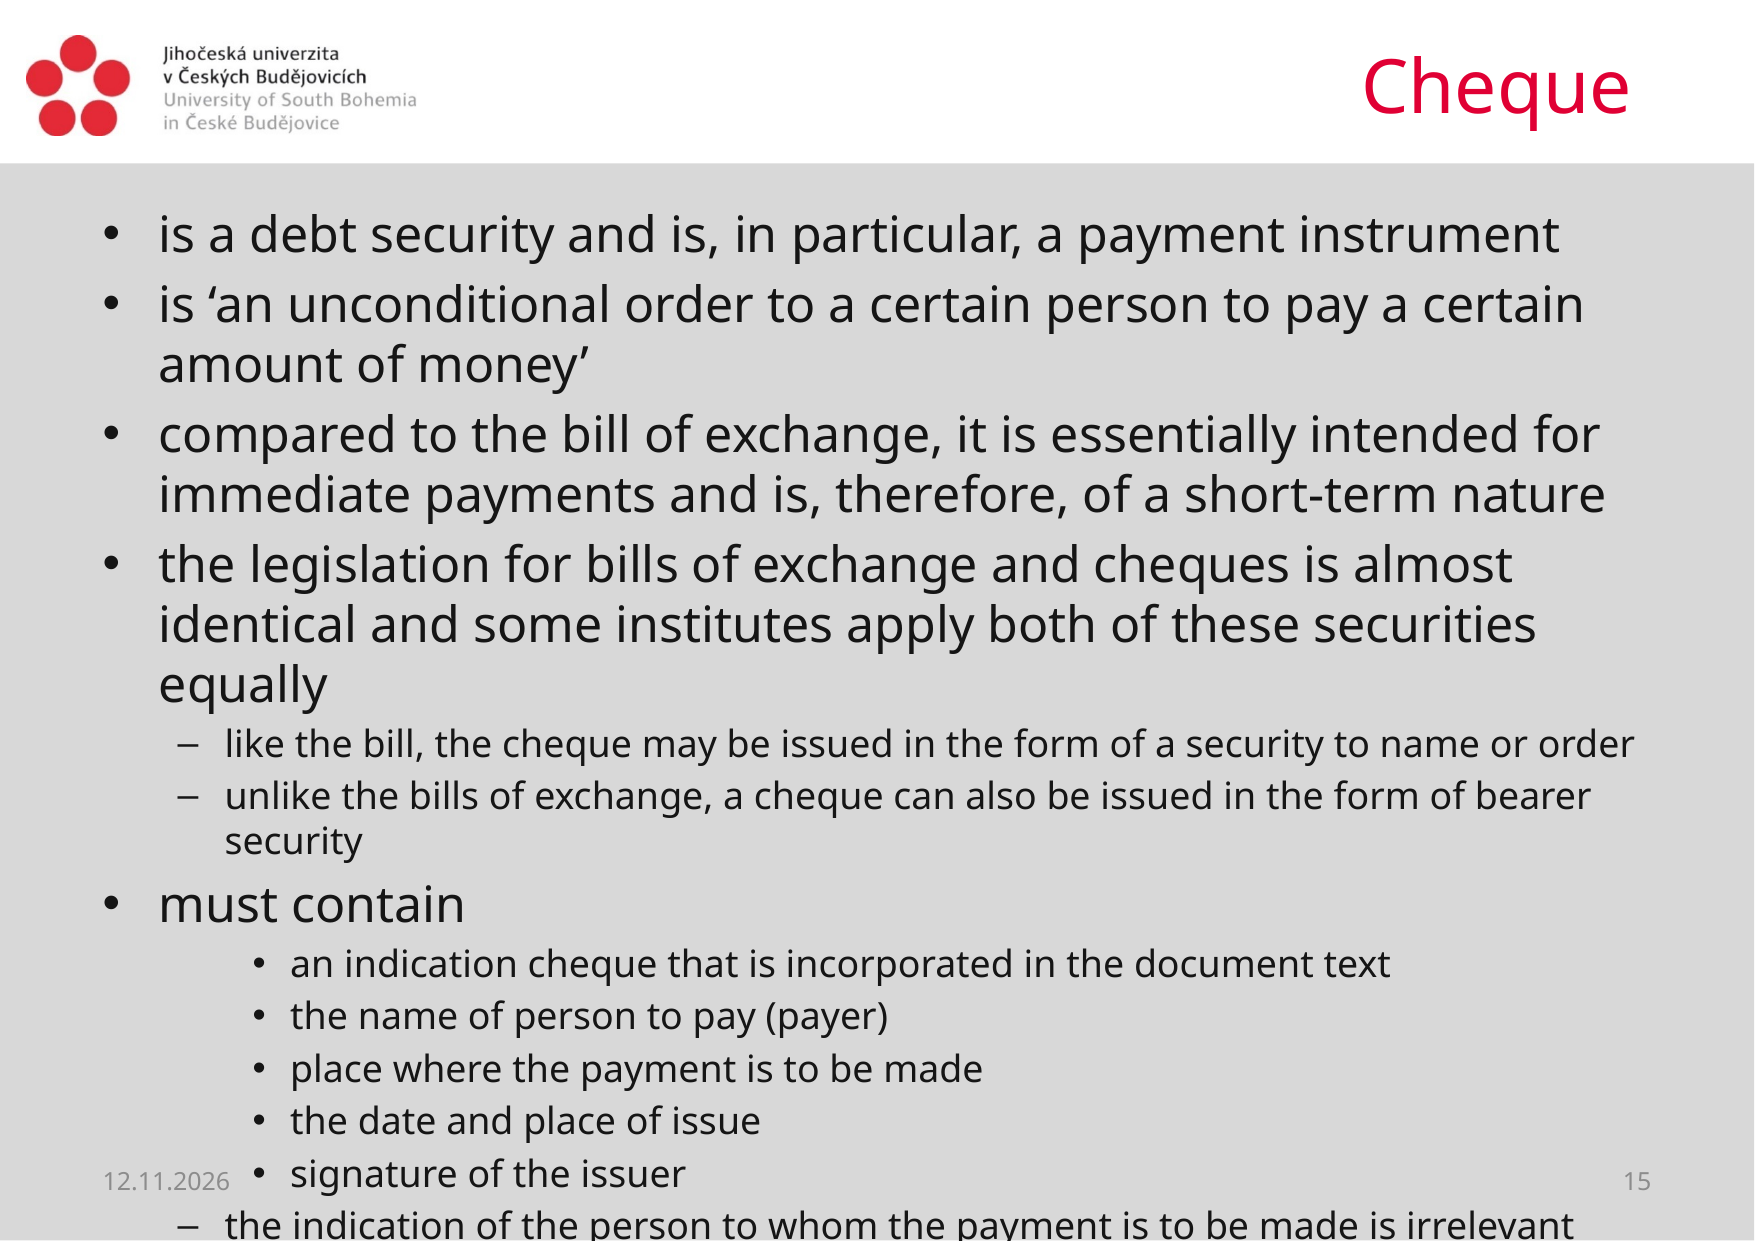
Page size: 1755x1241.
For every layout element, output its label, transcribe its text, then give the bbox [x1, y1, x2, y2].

title Cheque [448, 29, 1667, 139]
slide_number 15 [1257, 1149, 1667, 1216]
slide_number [87, 1149, 498, 1216]
picture [26, 35, 417, 136]
list is a debt security and is, in particular, a payment instrument is ‘an unconditional order to a certain person to pay a certain amount of money’ compared to the bill of exchange, it is essentially intended for immediate payments and is, therefore, of a short-term nature the legislation for bills of exchange and cheques is almost identical and some institutes apply both of these securities equally like the bill, the cheque may be issued in the form of a security to name or order unlike the bills of exchange, a cheque can also be issued in the form of bearer security must contain an indication cheque that is incorporated in the document text the name of person to pay (payer) place where the payment is to be made the date and place of issue signature of the issuer the indication of the person to whom the payment is to be made is irrelevant [87, 194, 1667, 1109]
